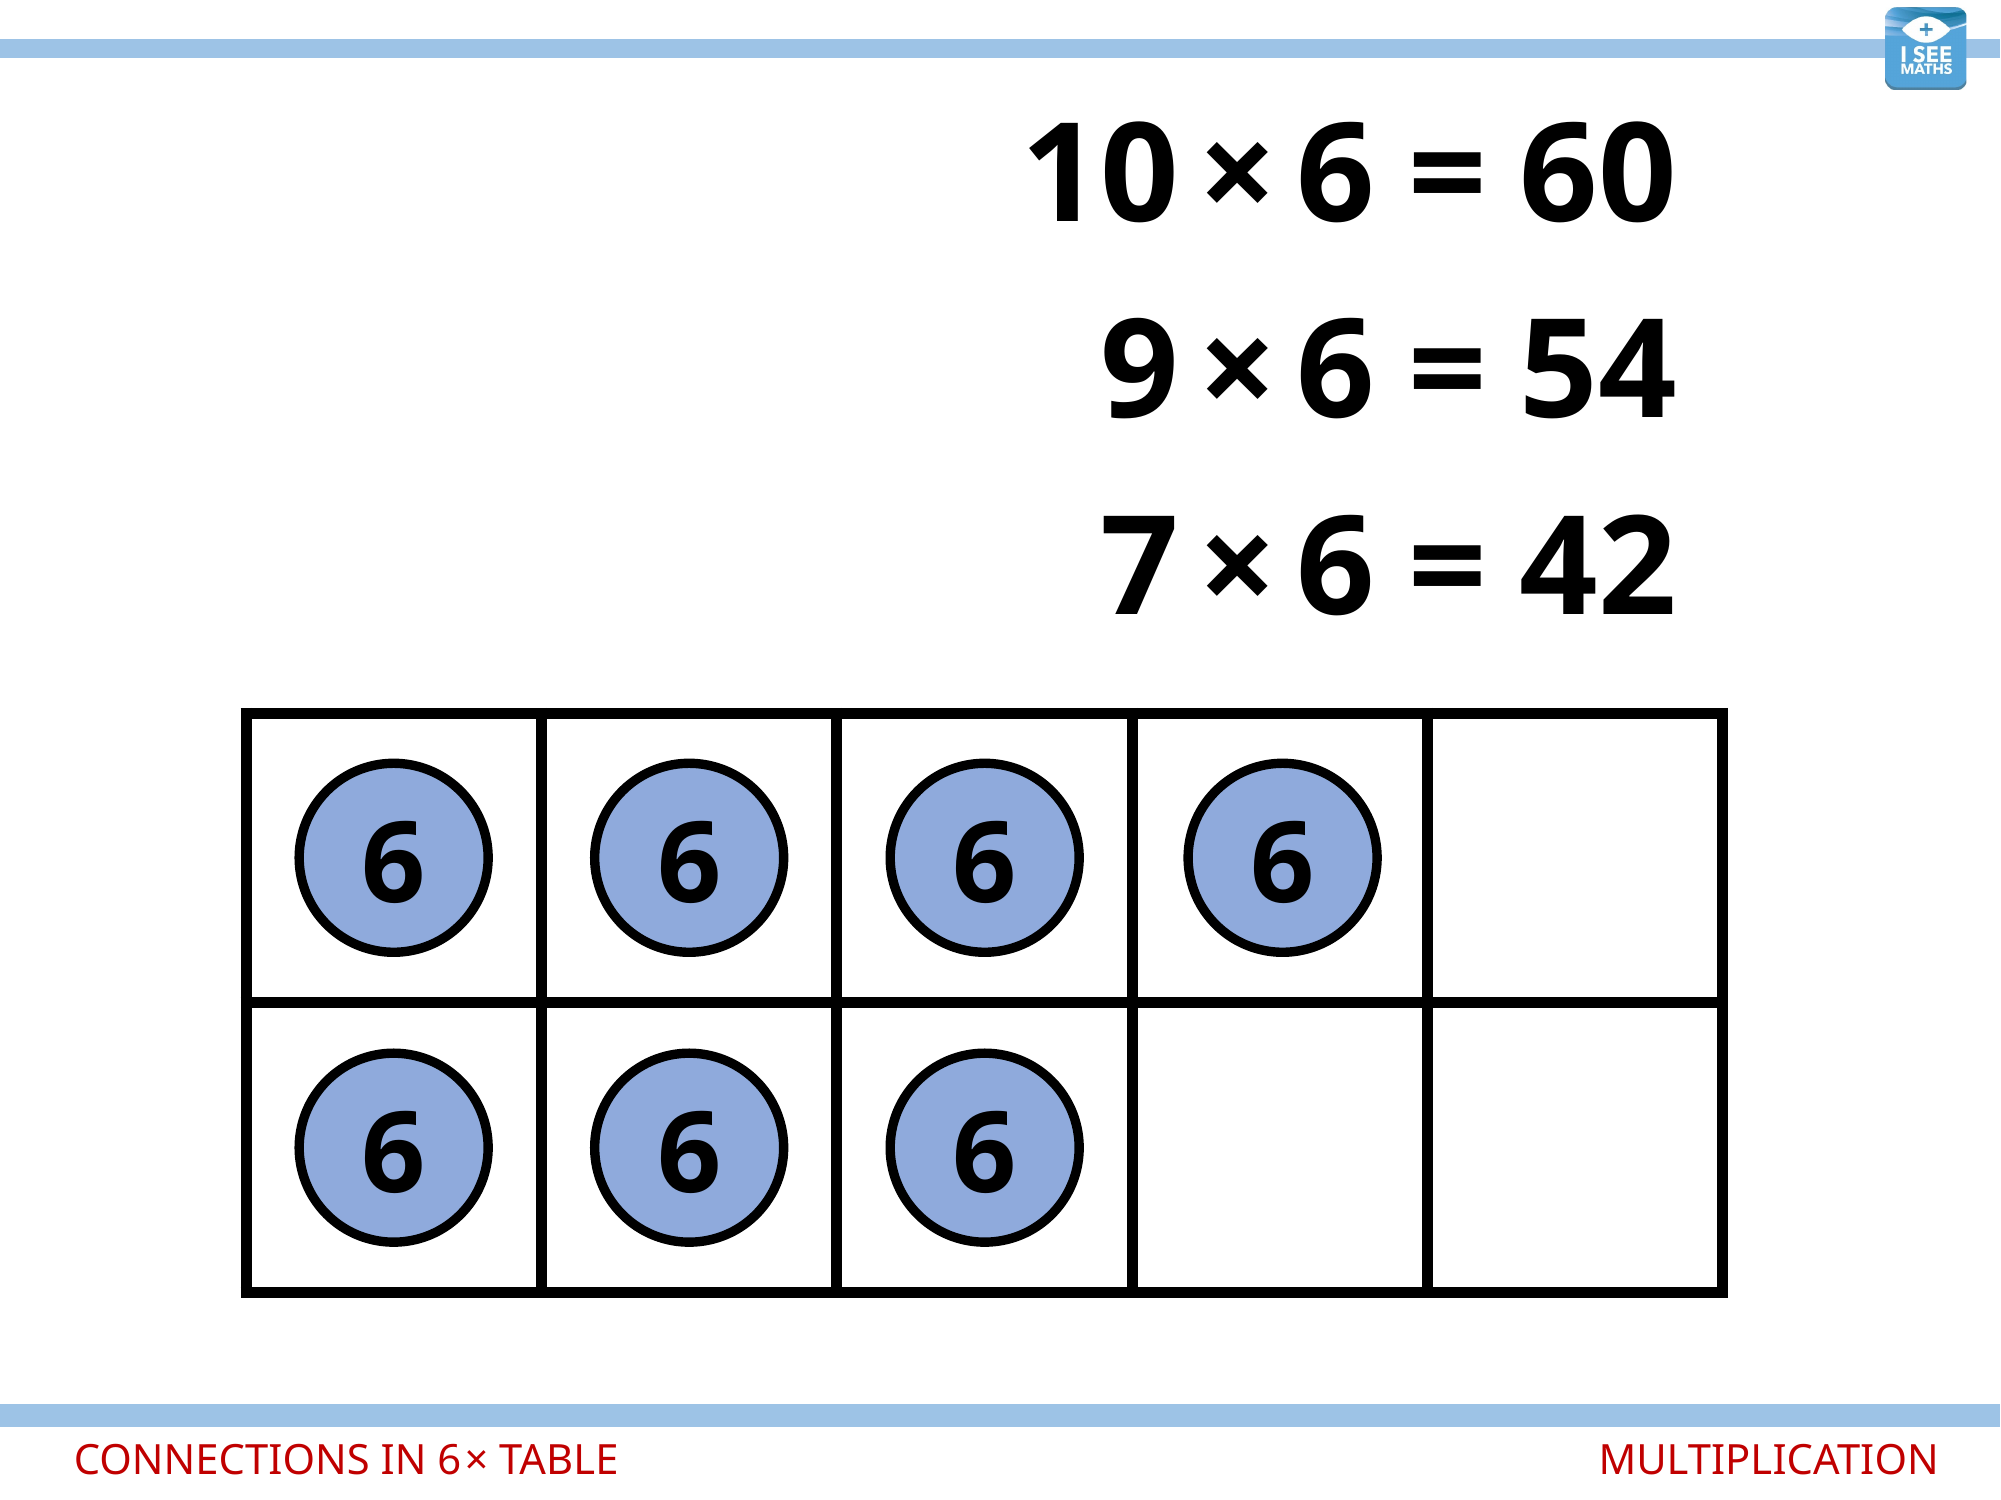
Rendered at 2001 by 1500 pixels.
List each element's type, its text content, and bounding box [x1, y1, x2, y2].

table_header [252, 719, 536, 997]
table_cell [842, 1008, 1127, 1287]
text_box 6 [889, 762, 1081, 954]
text_box [0, 39, 1885, 58]
text_box 6 [298, 762, 490, 954]
table_cell [1138, 1008, 1422, 1287]
table_header [547, 719, 831, 997]
text_box 6 [298, 1052, 490, 1244]
table_cell [547, 1008, 831, 1287]
table_cell [1433, 1008, 1717, 1287]
table_cell [252, 1008, 536, 1287]
table_header [842, 719, 1127, 997]
text_box 10 × 6 = 60 9 × 6 = 54 7 × 6 = 42 [909, 76, 1692, 649]
text_box 6 [1187, 762, 1379, 954]
text_box MULTIPLICATION [1583, 1425, 1954, 1491]
table_header [1138, 719, 1422, 997]
text_box 6 [593, 1052, 785, 1244]
text_box 6 [593, 762, 785, 954]
text_box [1967, 39, 2000, 58]
text_box 6 [889, 1052, 1081, 1244]
picture [1885, 7, 1967, 90]
text_box CONNECTIONS IN 6 × TABLE [59, 1425, 634, 1491]
table_header [1433, 719, 1717, 997]
text_box [0, 1404, 2000, 1427]
